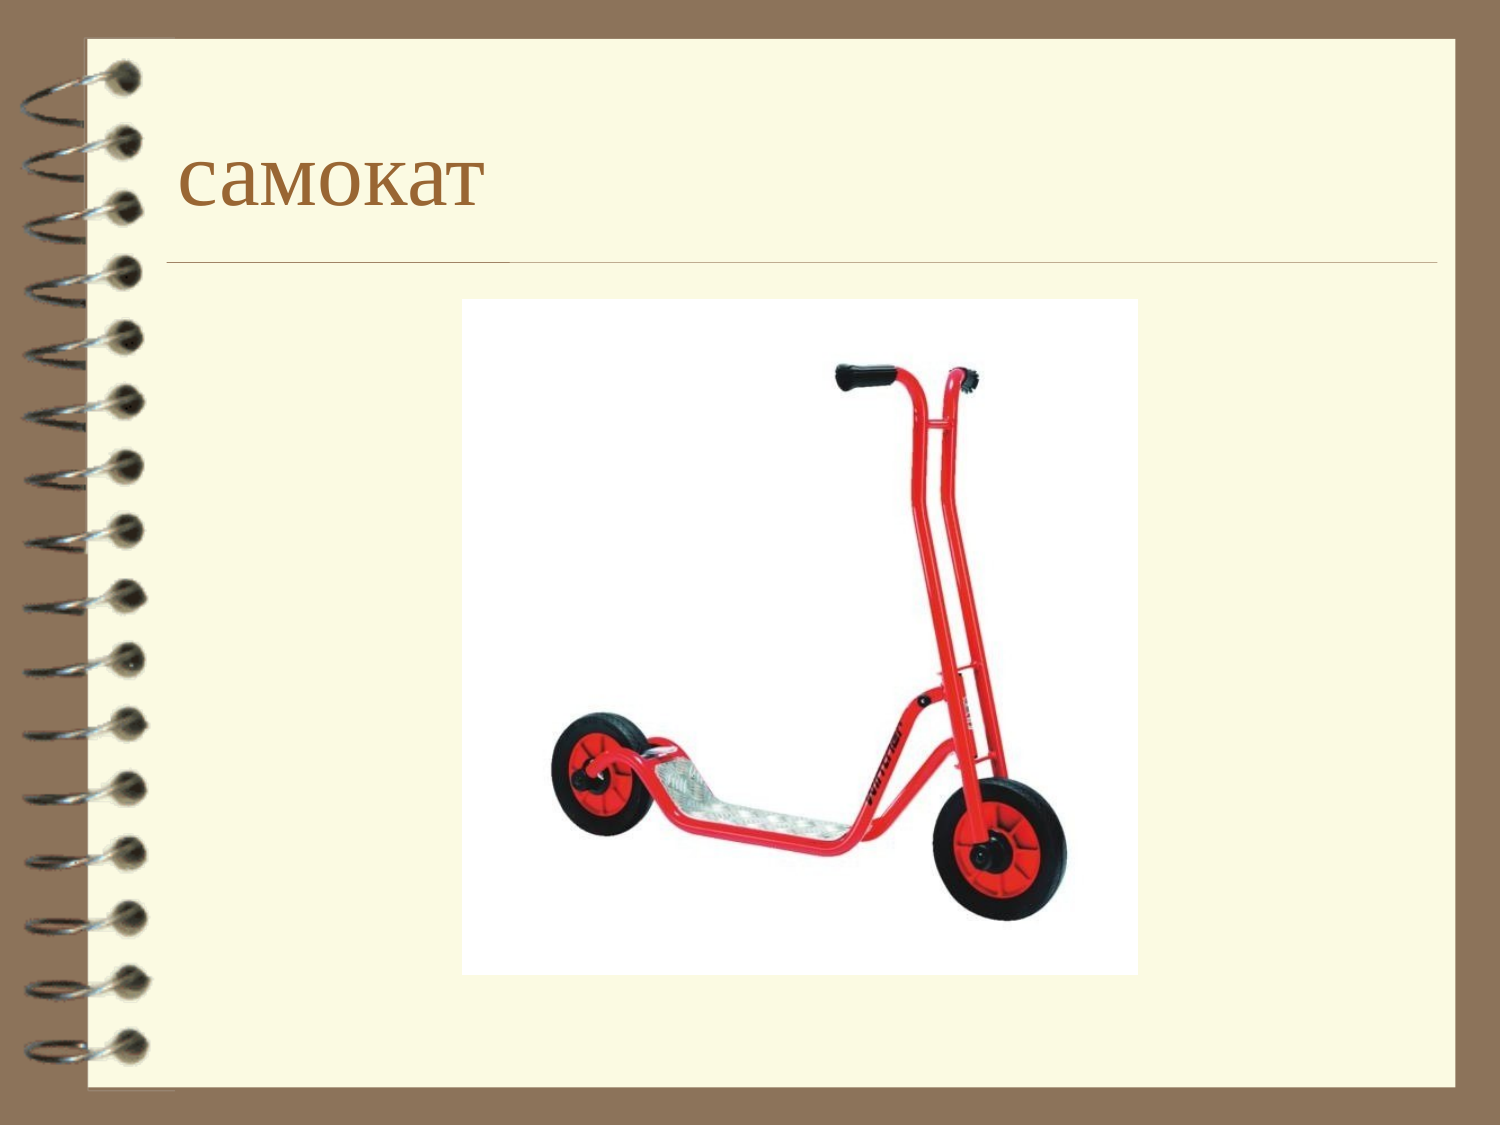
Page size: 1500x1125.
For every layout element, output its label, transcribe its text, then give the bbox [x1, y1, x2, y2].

title самокат [162, 74, 1438, 263]
picture [0, 0, 175, 1125]
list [462, 299, 1138, 976]
